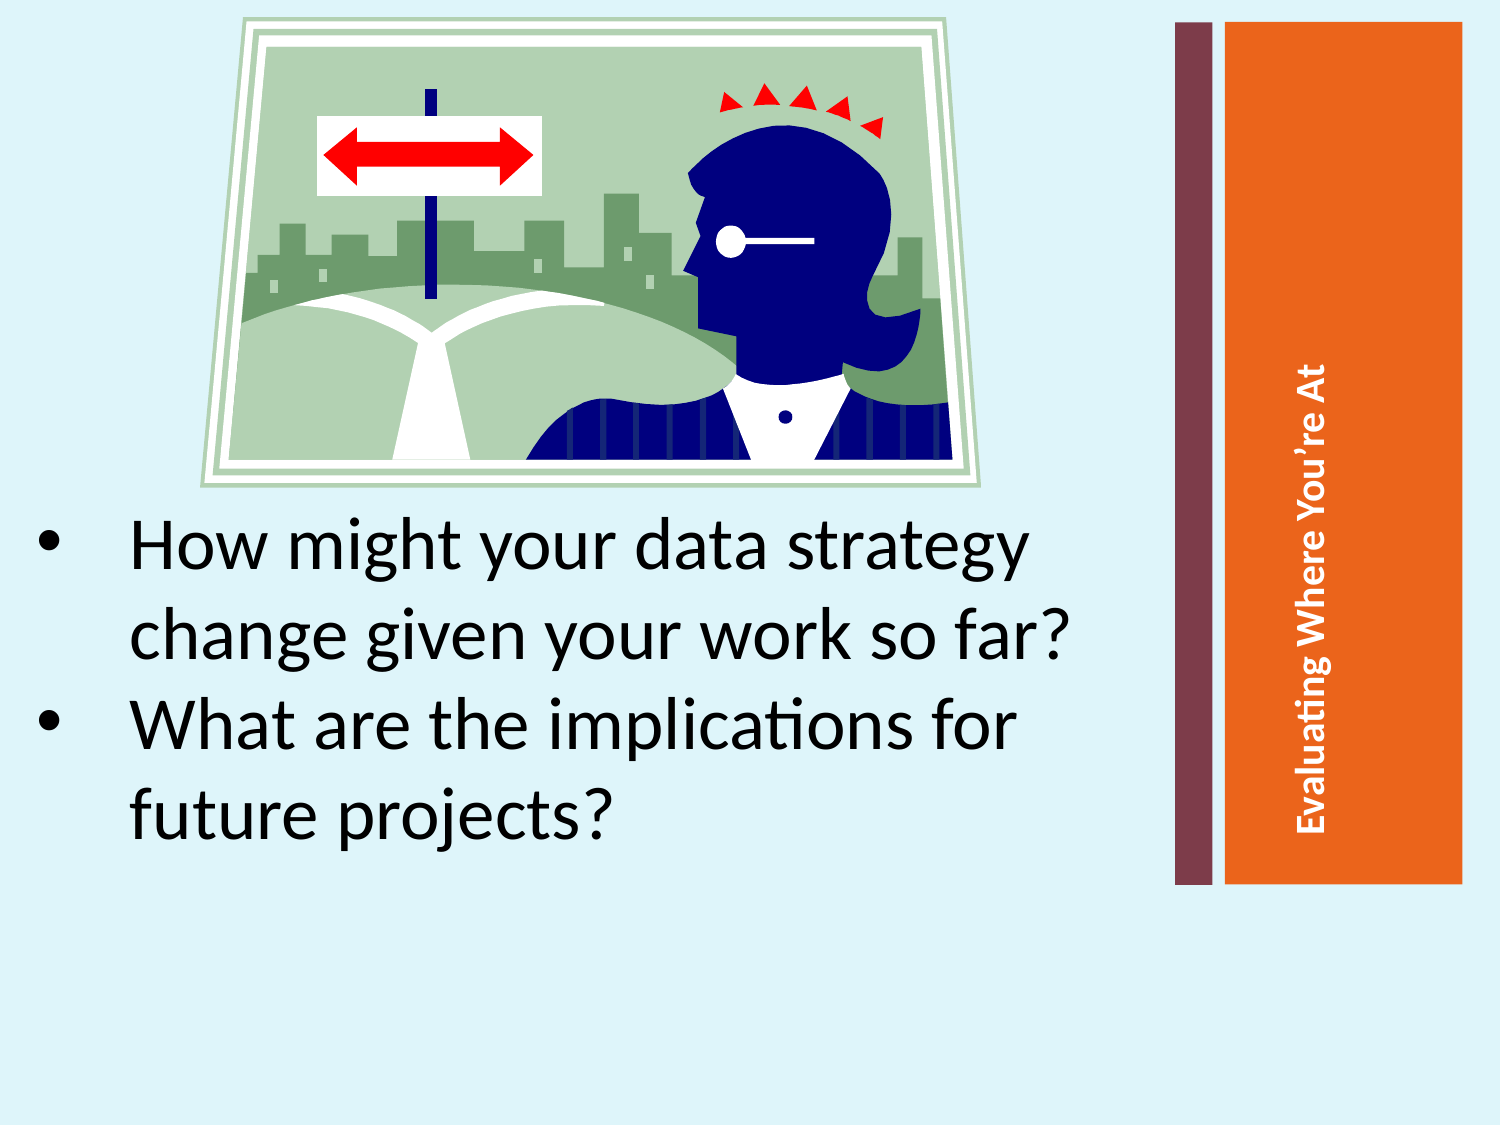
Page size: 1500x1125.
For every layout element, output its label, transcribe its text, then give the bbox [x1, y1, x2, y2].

text_box How might your data strategy change given your work so far? What are the implications for future projects? [21, 487, 1125, 863]
list Evaluating Where You’re At [1275, 262, 1388, 850]
picture [199, 16, 982, 488]
